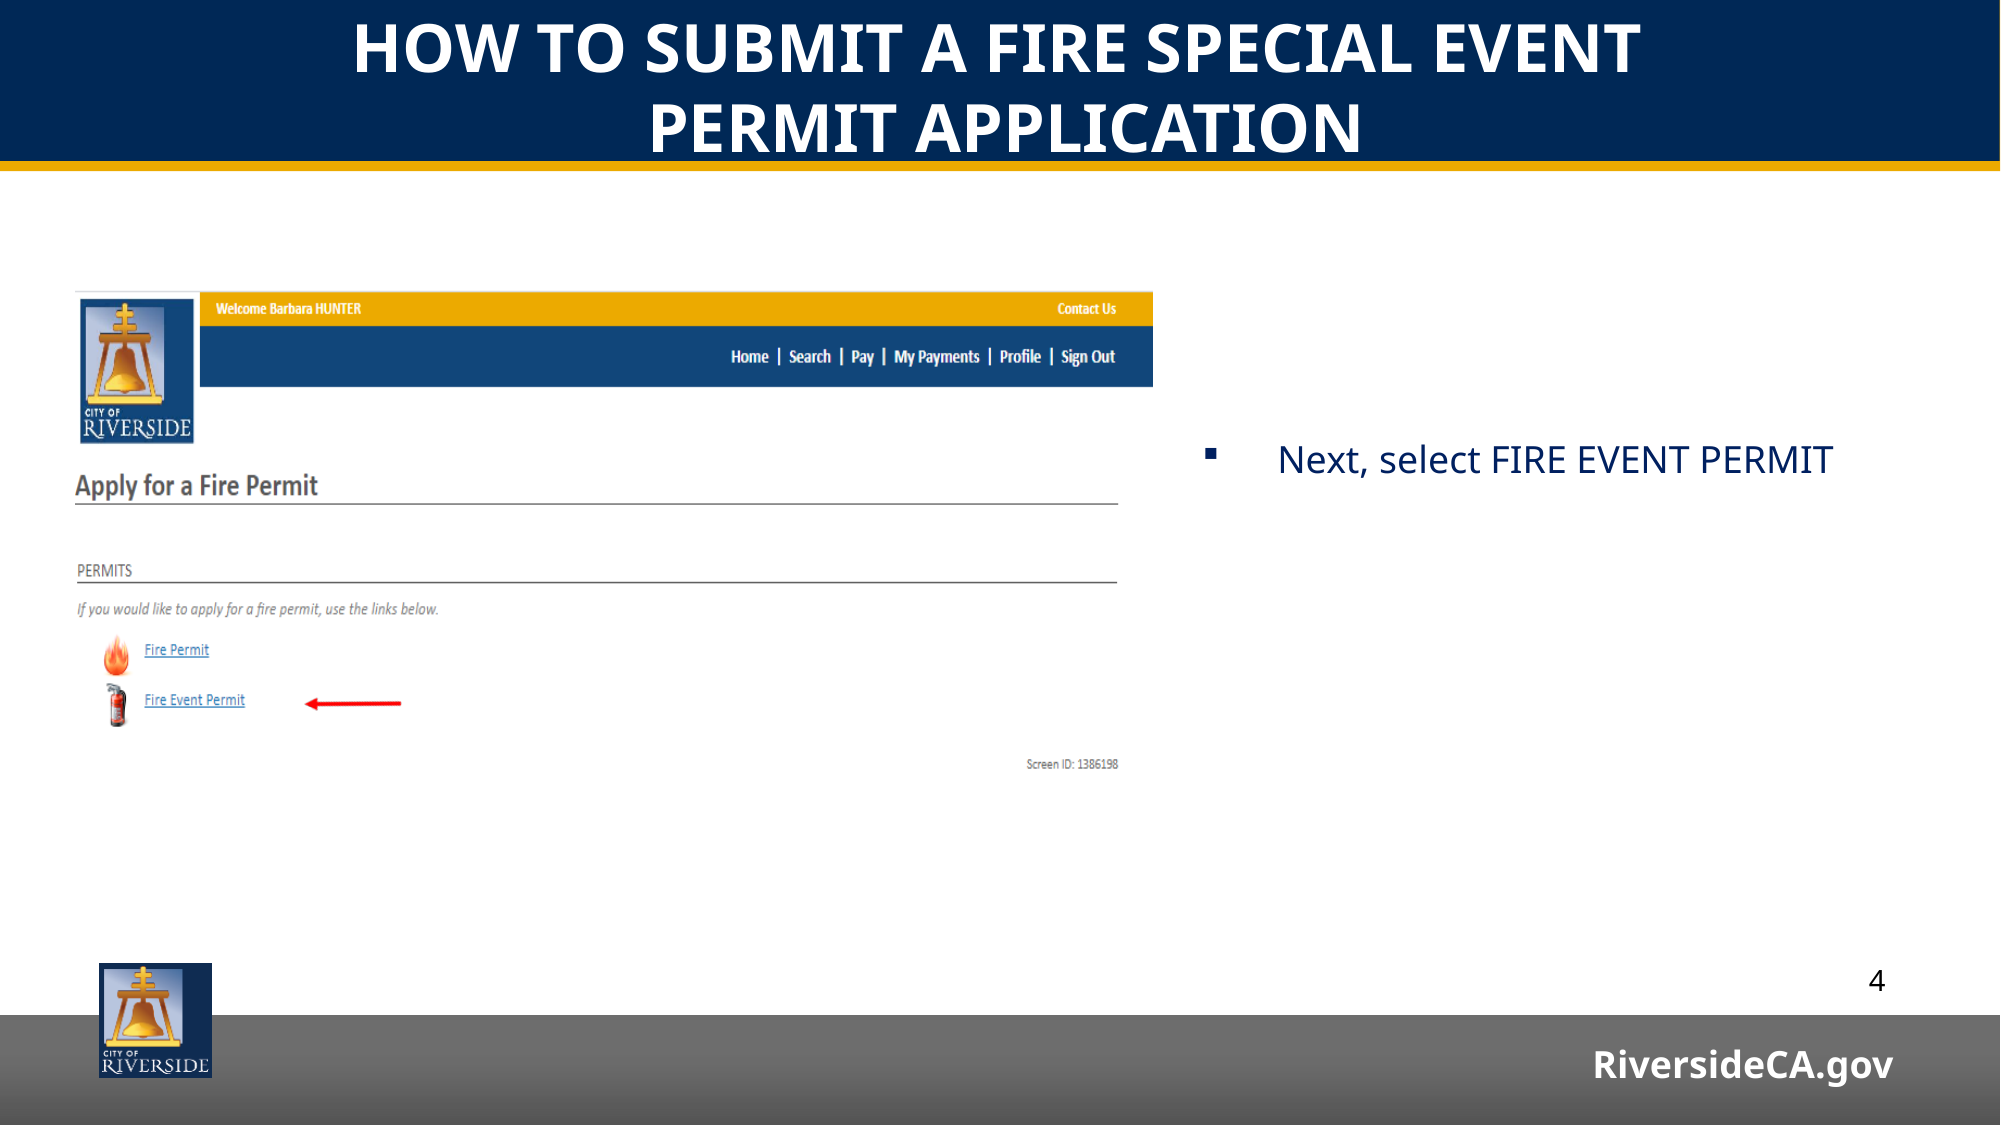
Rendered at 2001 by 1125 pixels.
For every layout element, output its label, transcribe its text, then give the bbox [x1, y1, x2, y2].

picture [74, 287, 1154, 801]
text_box Next, select FIRE EVENT PERMIT [1187, 428, 1988, 694]
title HOW TO SUBMIT A FIRE SPECIAL EVENT PERMIT APPLICATION [200, 11, 1813, 162]
picture [99, 963, 212, 1078]
